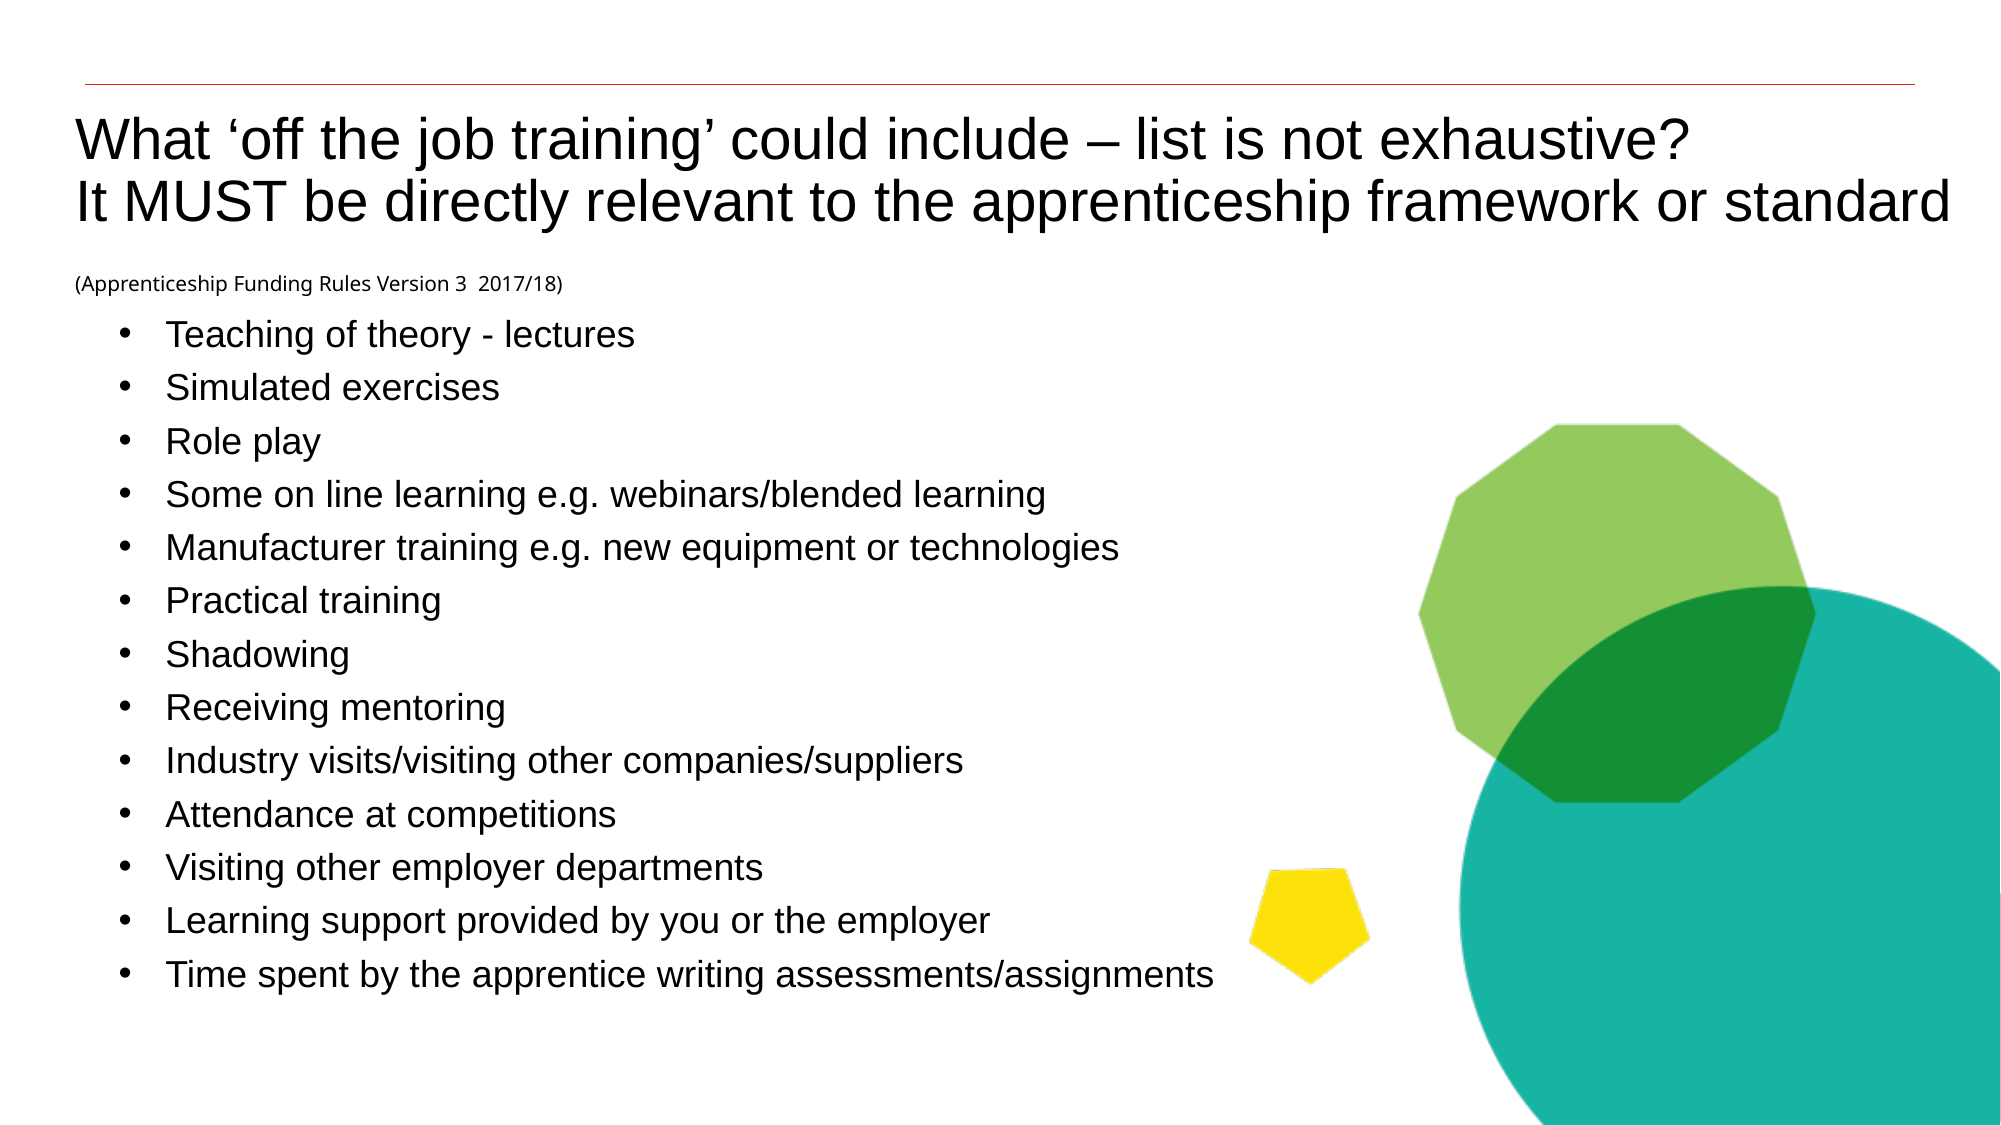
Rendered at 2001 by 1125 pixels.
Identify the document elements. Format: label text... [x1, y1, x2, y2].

text_box Teaching of theory - lectures Simulated exercises Role play Some on line learning e.g. webinars/blended learning Manufacturer training e.g. new equipment or technologies Practical training Shadowing Receiving mentoring Industry visits/visiting other companies/suppliers Attendance at competitions Visiting other employer departments Learning support provided by you or the employer Time spent by the apprentice writing assessments/assignments [103, 302, 1230, 1106]
picture [1203, 410, 2000, 1125]
text_box What ‘off the job training’ could include – list is not exhaustive? It MUST be directly relevant to the apprenticeship framework or standard (Apprenticeship Funding Rules Version 3 2017/18) [75, 108, 2000, 243]
